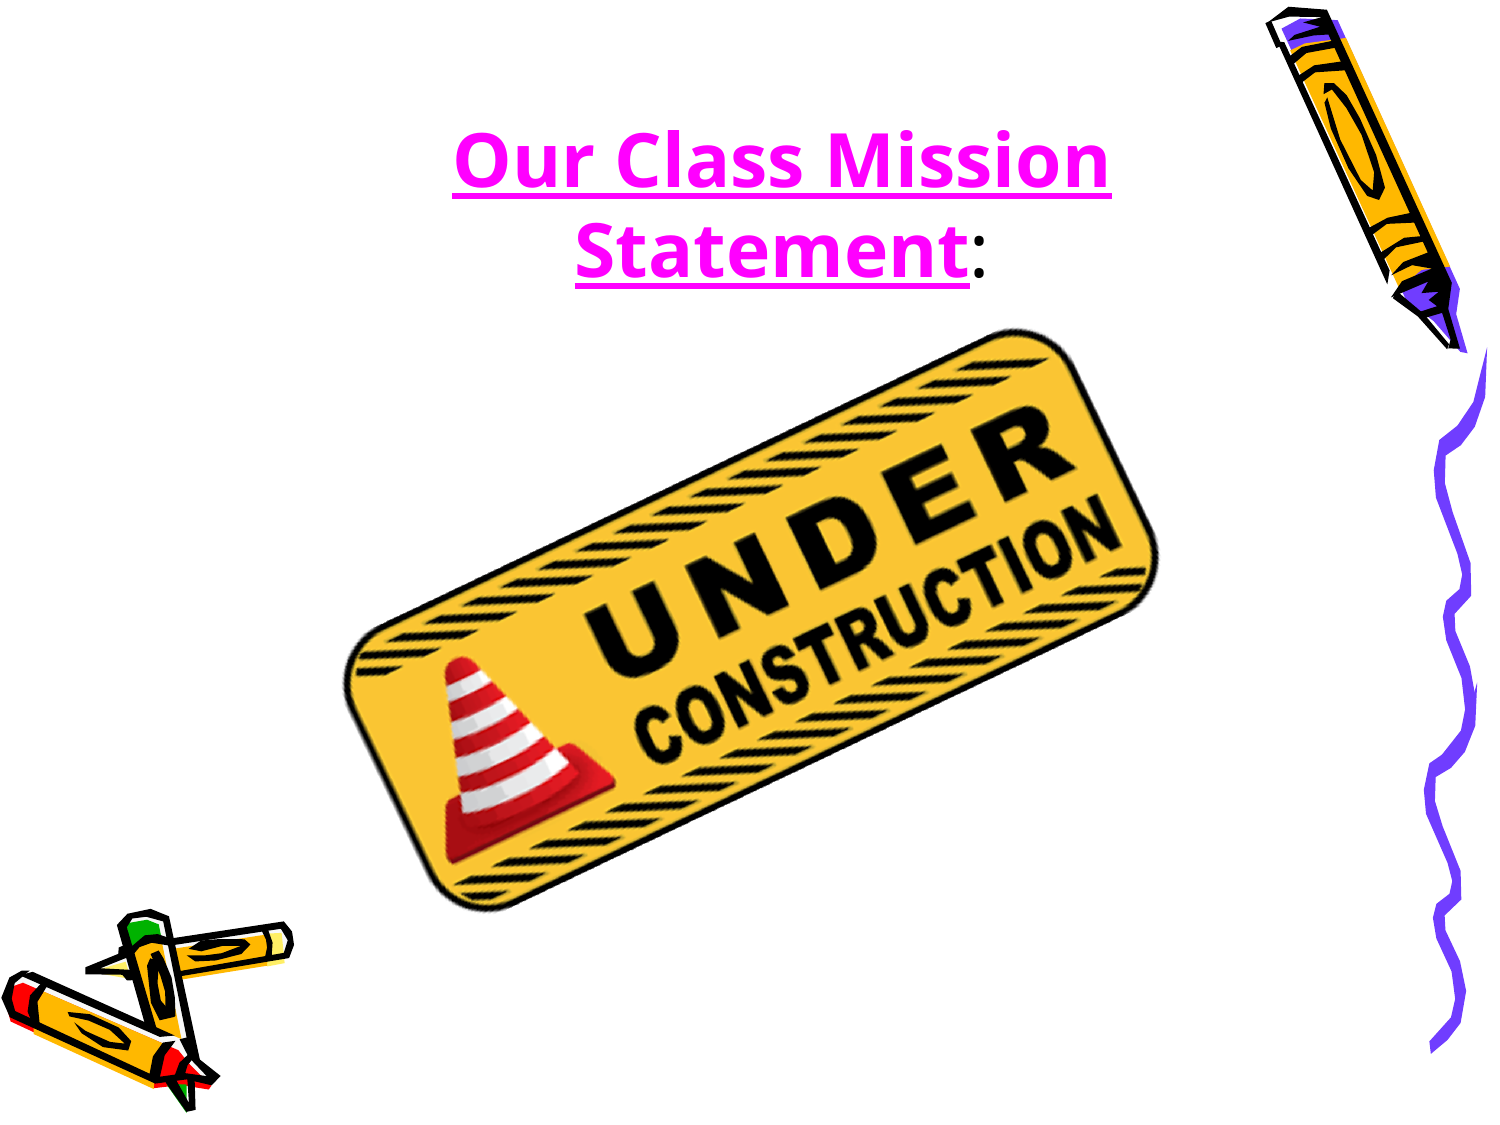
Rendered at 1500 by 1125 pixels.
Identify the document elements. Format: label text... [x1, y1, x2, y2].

text_box Our Class Mission Statement: [263, 104, 1301, 968]
picture [302, 299, 1200, 943]
